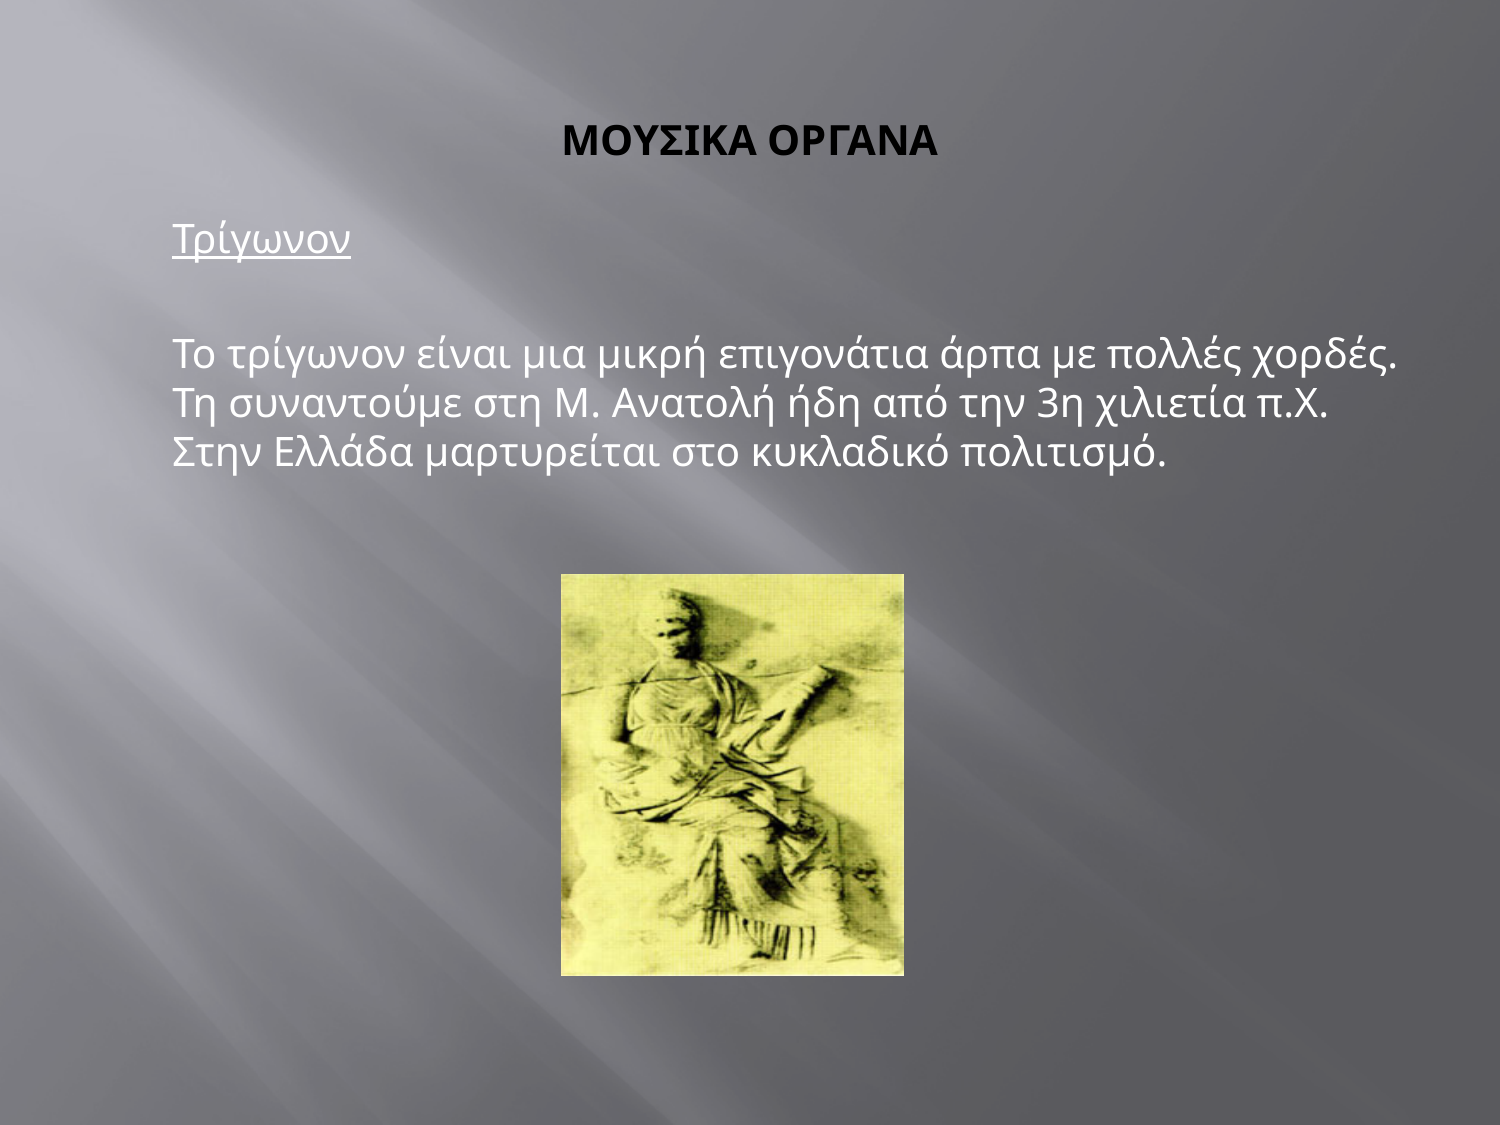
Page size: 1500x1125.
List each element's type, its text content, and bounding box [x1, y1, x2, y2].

title ΜΟΥΣΙΚΑ ΟΡΓΑΝΑ [75, 45, 1425, 196]
list Τρίγωνον Το τρίγωνον είναι μια μικρή επιγονάτια άρπα με πολλές χορδές. Τη συναντούμε στη Μ. Ανατολή ήδη από την 3η χιλιετία π.Χ. Στην Ελλάδα μαρτυρείται στο κυκλαδικό πολιτισμό. [75, 196, 1425, 1035]
picture [560, 574, 904, 977]
